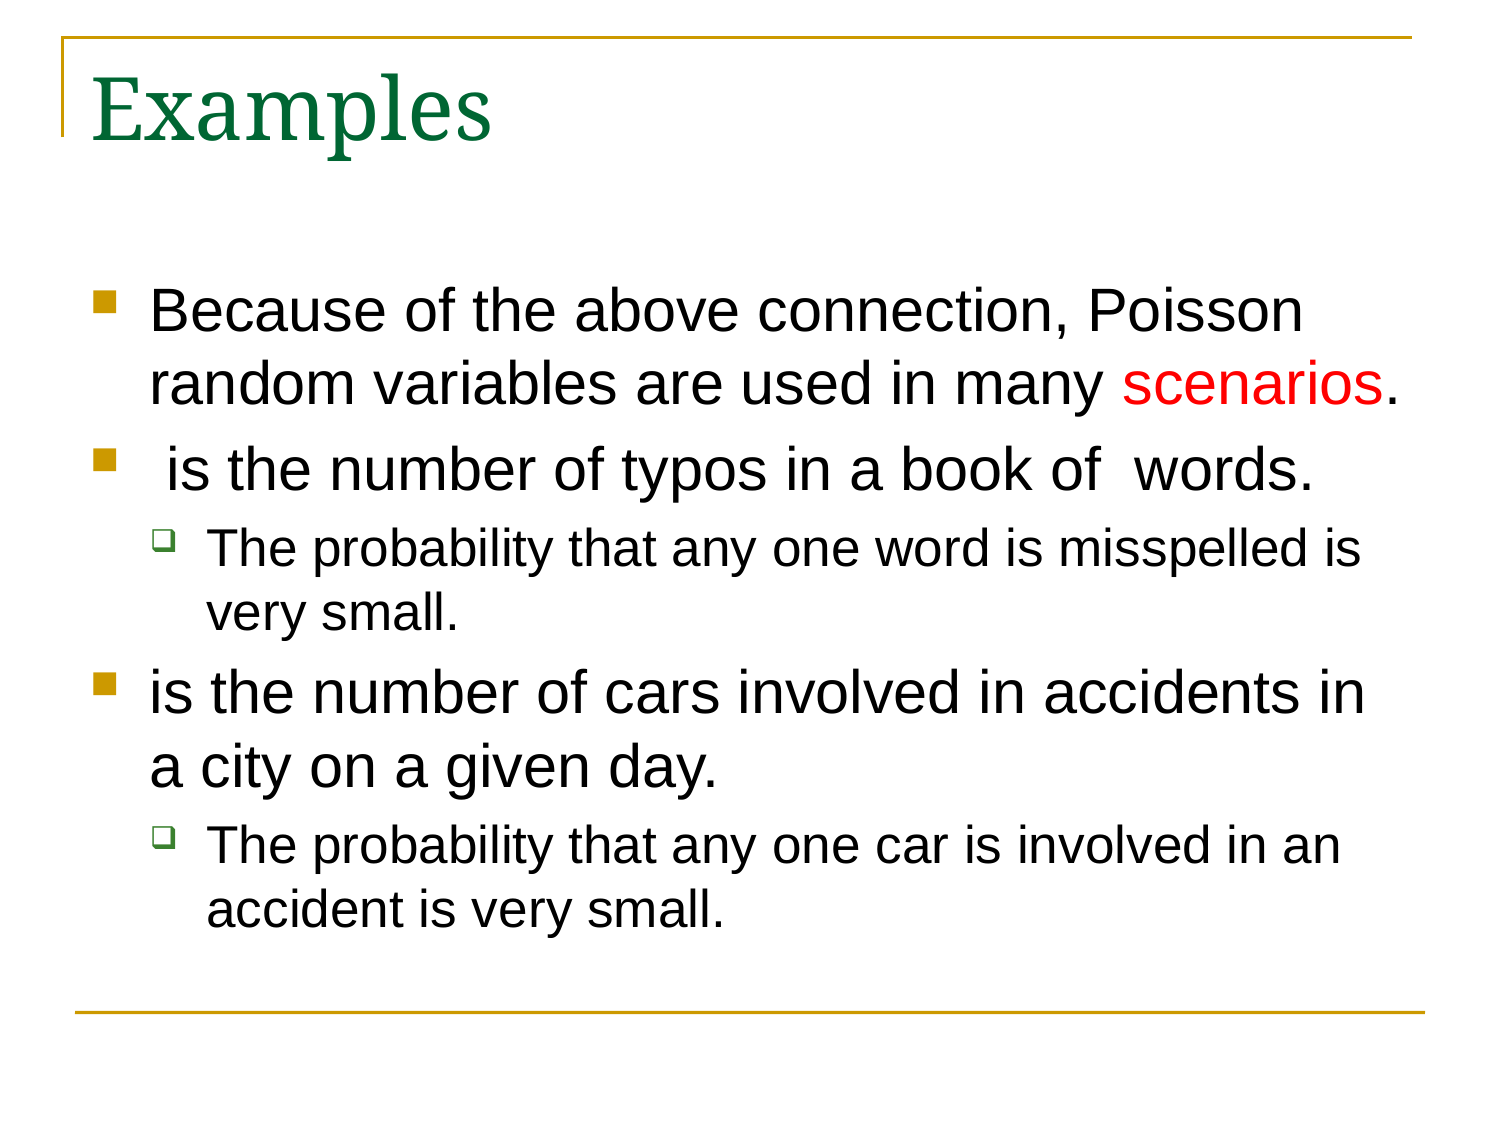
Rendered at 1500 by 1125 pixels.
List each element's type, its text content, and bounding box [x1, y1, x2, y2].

title Examples [75, 45, 1425, 233]
